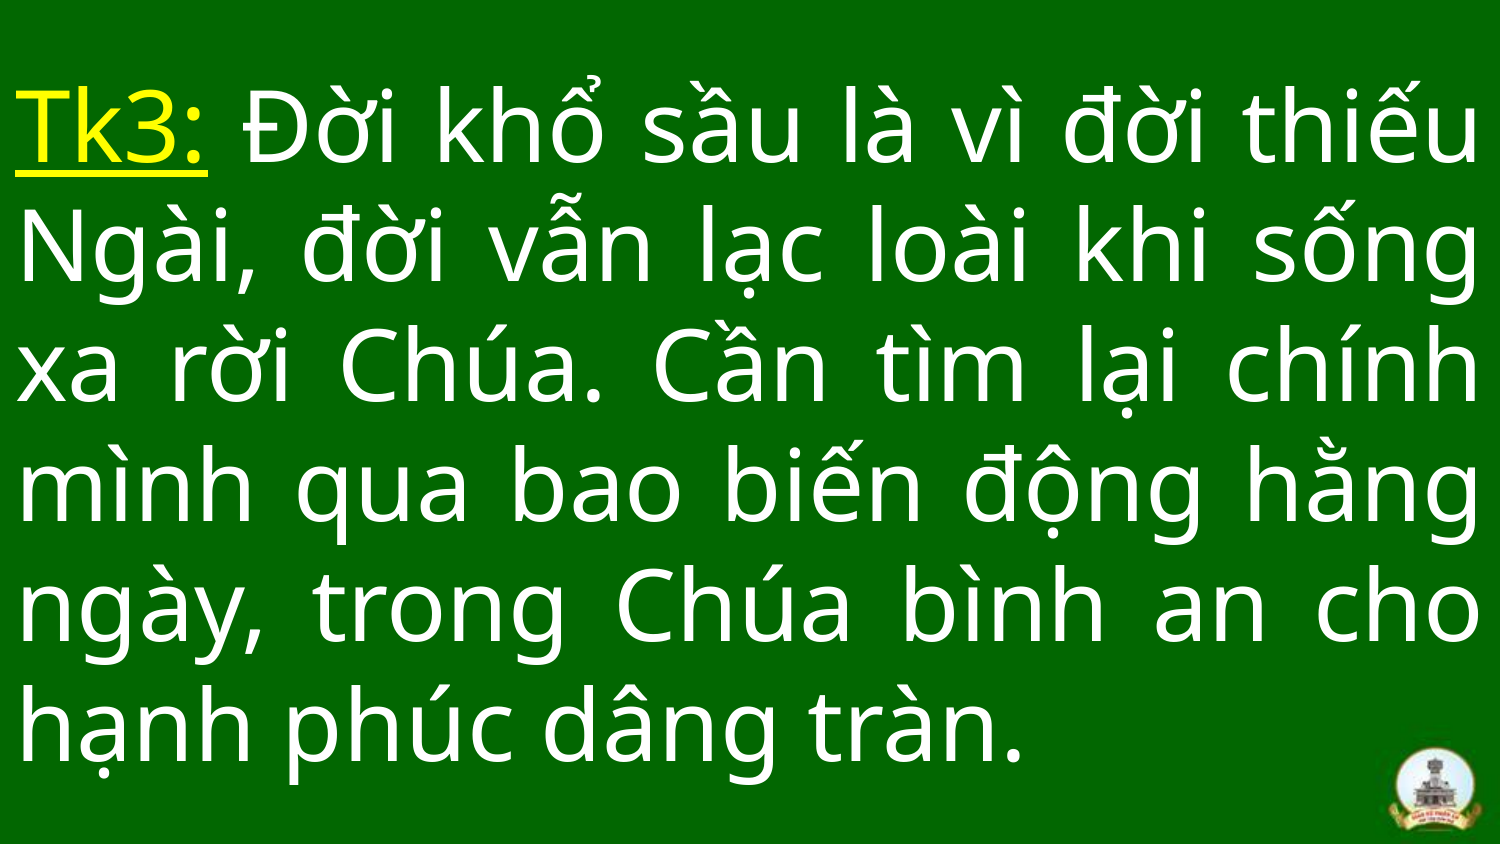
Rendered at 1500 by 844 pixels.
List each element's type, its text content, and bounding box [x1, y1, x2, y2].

title Tk3: Đời khổ sầu là vì đời thiếu Ngài, đời vẫn lạc loài khi sống xa rời Chúa. Cần tìm lại chính mình qua bao biến động hằng ngày, trong Chúa bình an cho hạnh phúc dâng tràn. [0, 0, 1500, 844]
